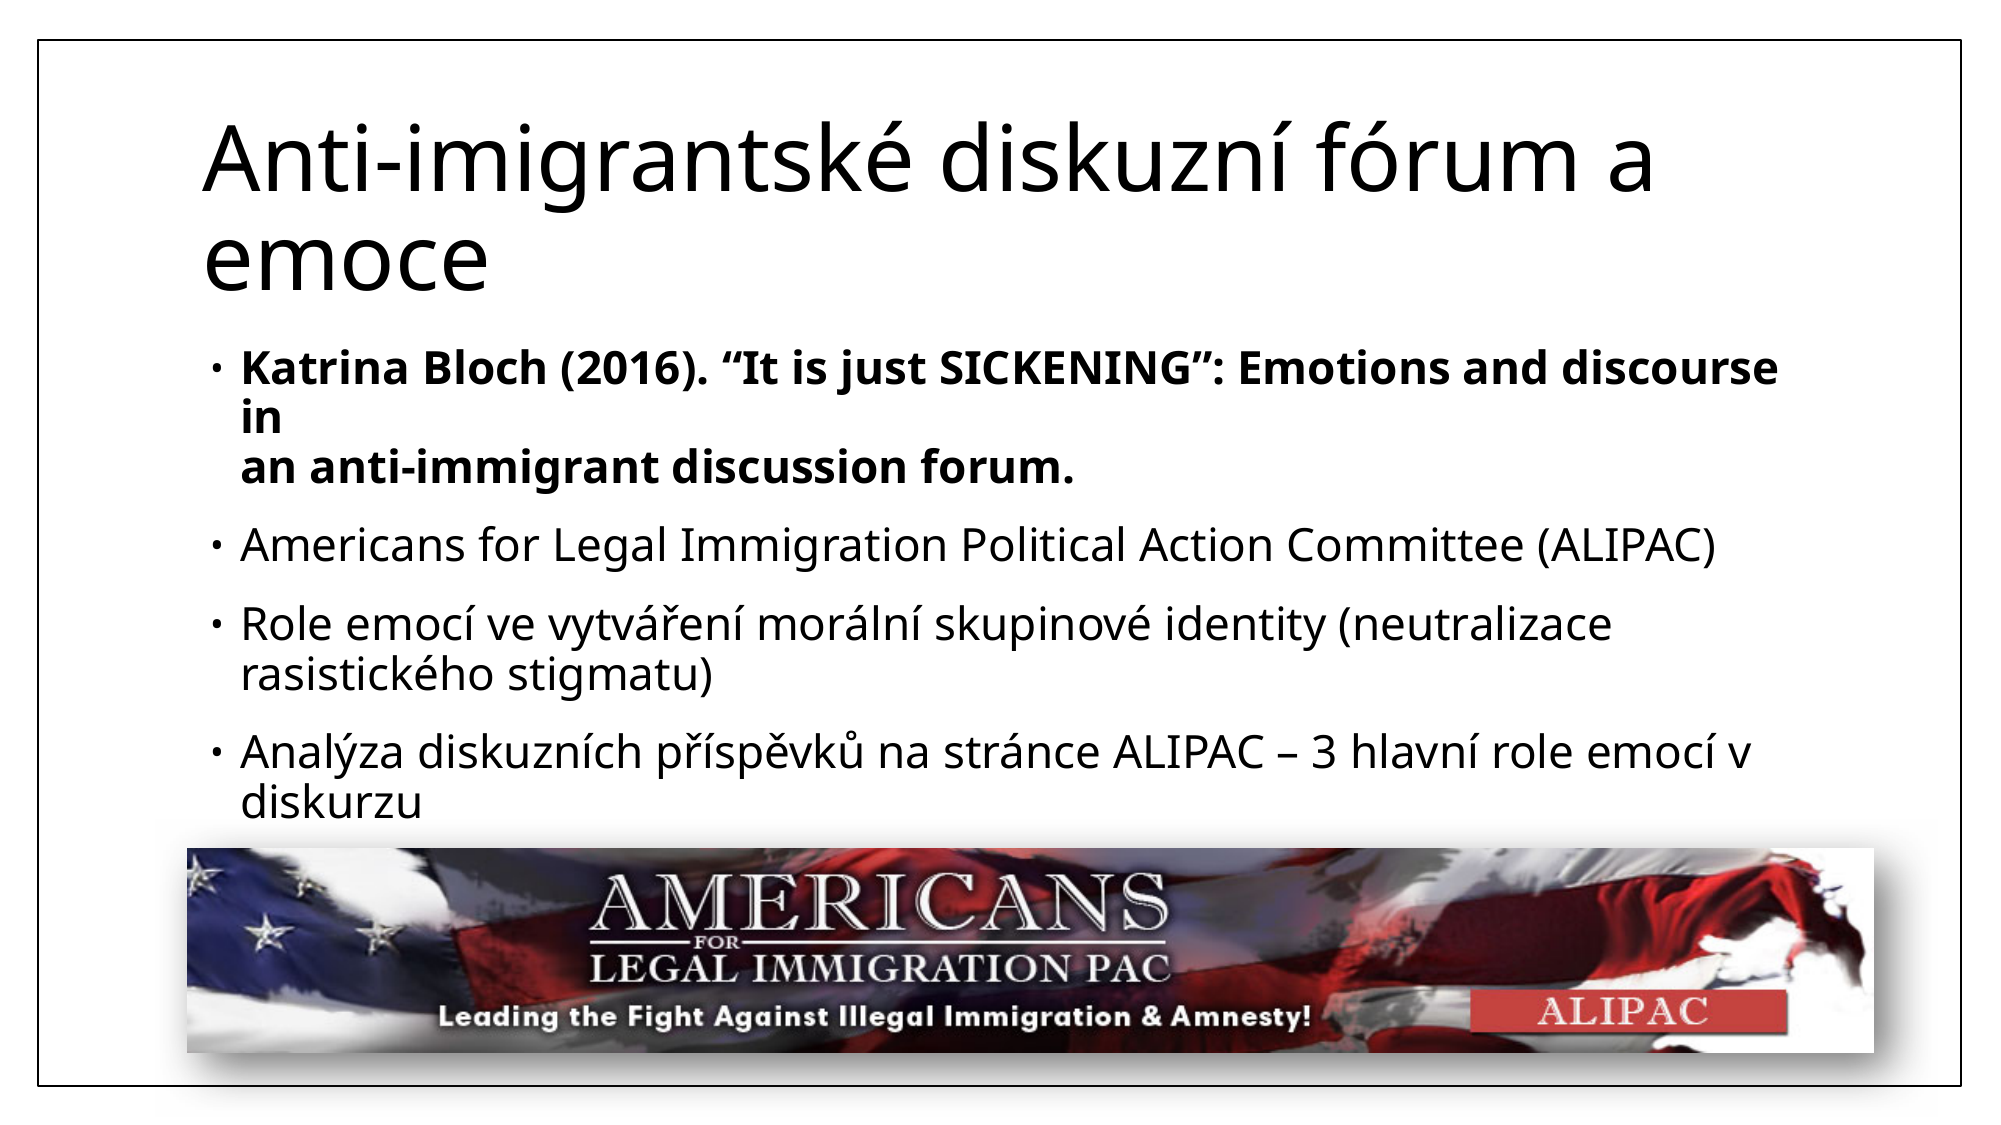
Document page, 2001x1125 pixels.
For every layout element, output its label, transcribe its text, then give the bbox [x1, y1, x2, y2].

picture [187, 848, 1874, 1053]
list Katrina Bloch (2016). “It is just SICKENING”: Emotions and discourse in an anti-immigrant discussion forum. Americans for Legal Immigration Political Action Committee (ALIPAC) Role emocí ve vytváření morální skupinové identity (neutralizace rasistického stigmatu) Analýza diskuzních příspěvků na stránce ALIPAC – 3 hlavní role emocí v diskurzu [187, 337, 1808, 846]
title Anti-imigrantské diskuzní fórum a emoce [187, 99, 1808, 323]
